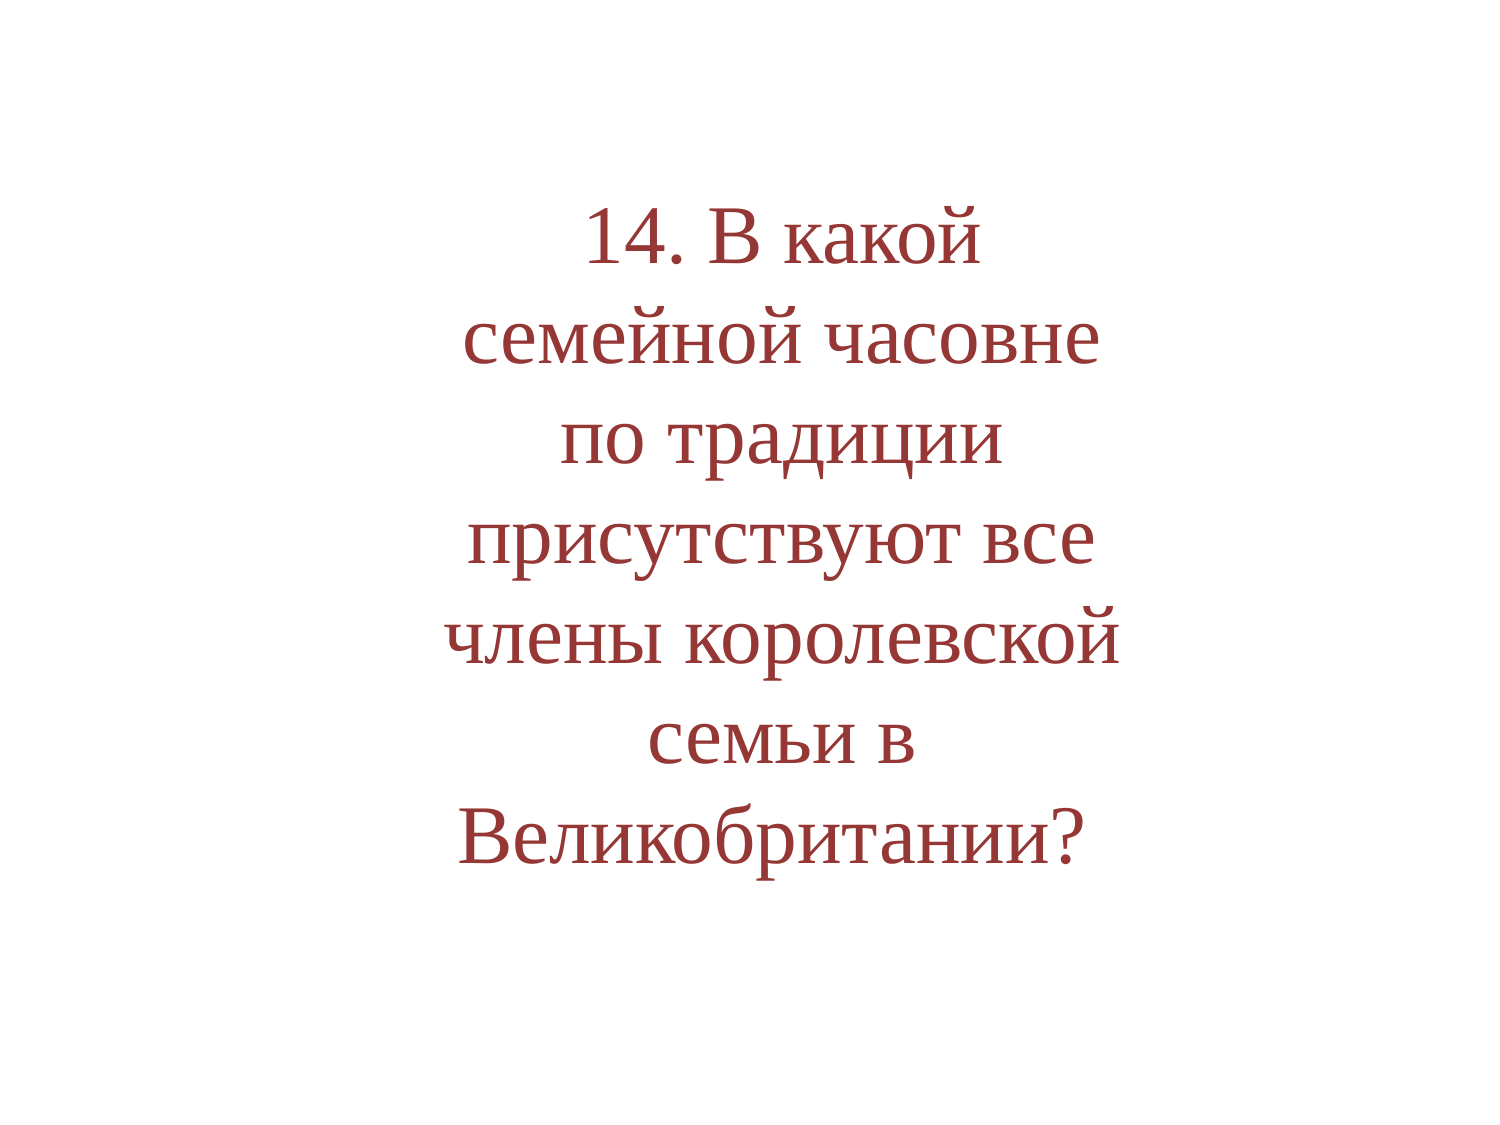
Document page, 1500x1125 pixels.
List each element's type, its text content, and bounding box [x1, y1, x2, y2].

text_box 14. В какой семейной часовне по традиции присутствуют все члены королевской семьи в Великобритании? [407, 172, 1158, 888]
